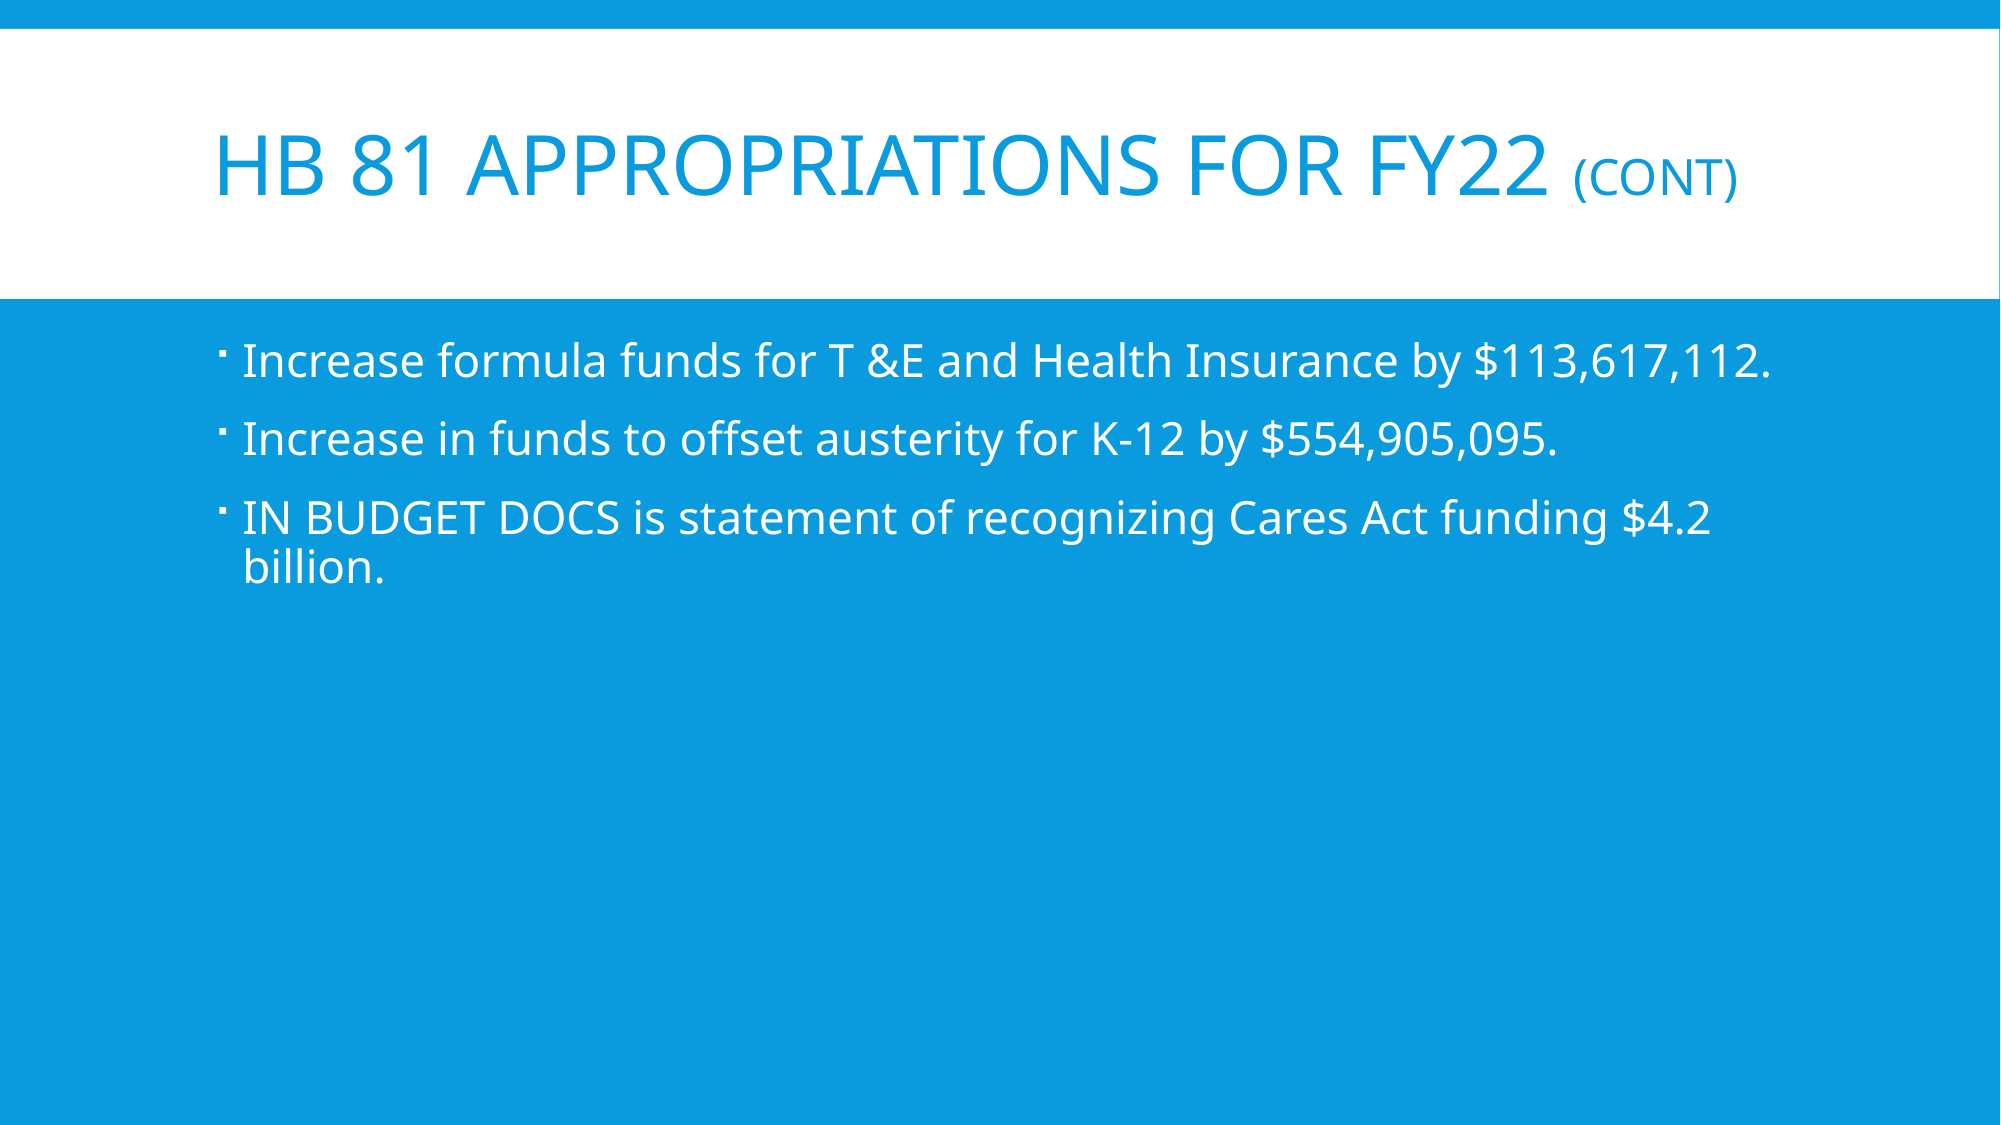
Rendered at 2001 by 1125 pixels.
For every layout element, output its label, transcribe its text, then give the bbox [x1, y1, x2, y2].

list Increase formula funds for T &E and Health Insurance by $113,617,112. Increase in funds to offset austerity for K-12 by $554,905,095. IN BUDGET DOCS is statement of recognizing Cares Act funding $4.2 billion. [197, 329, 1803, 1020]
title HB 81 Appropriations for FY22 (cont) [197, 46, 1803, 295]
